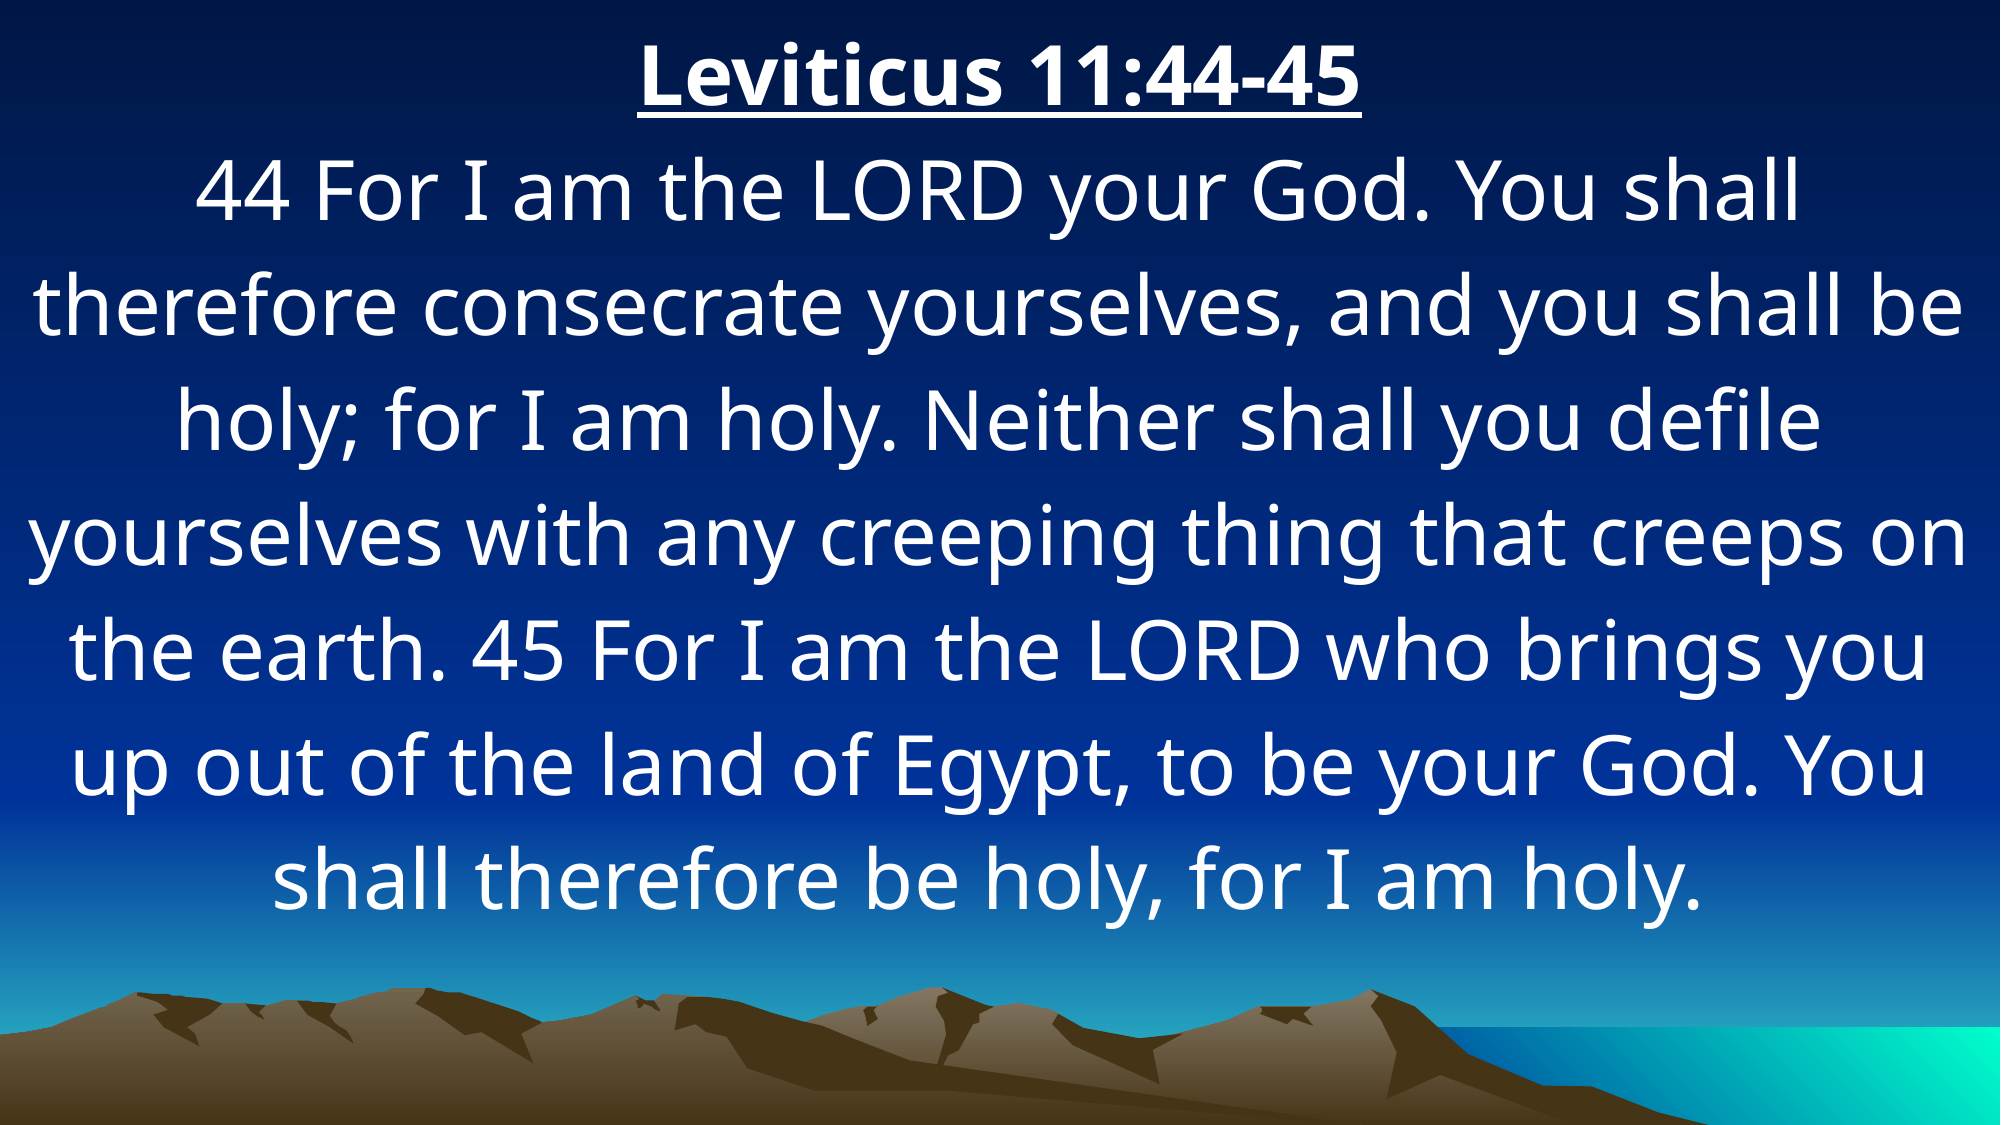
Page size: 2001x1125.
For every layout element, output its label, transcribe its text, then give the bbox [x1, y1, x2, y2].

text_box Leviticus 11:44-45 44 For I am the LORD your God. You shall therefore consecrate yourselves, and you shall be holy; for I am holy. Neither shall you defile yourselves with any creeping thing that creeps on the earth. 45 For I am the LORD who brings you up out of the land of Egypt, to be your God. You shall therefore be holy, for I am holy. [0, 0, 2000, 825]
